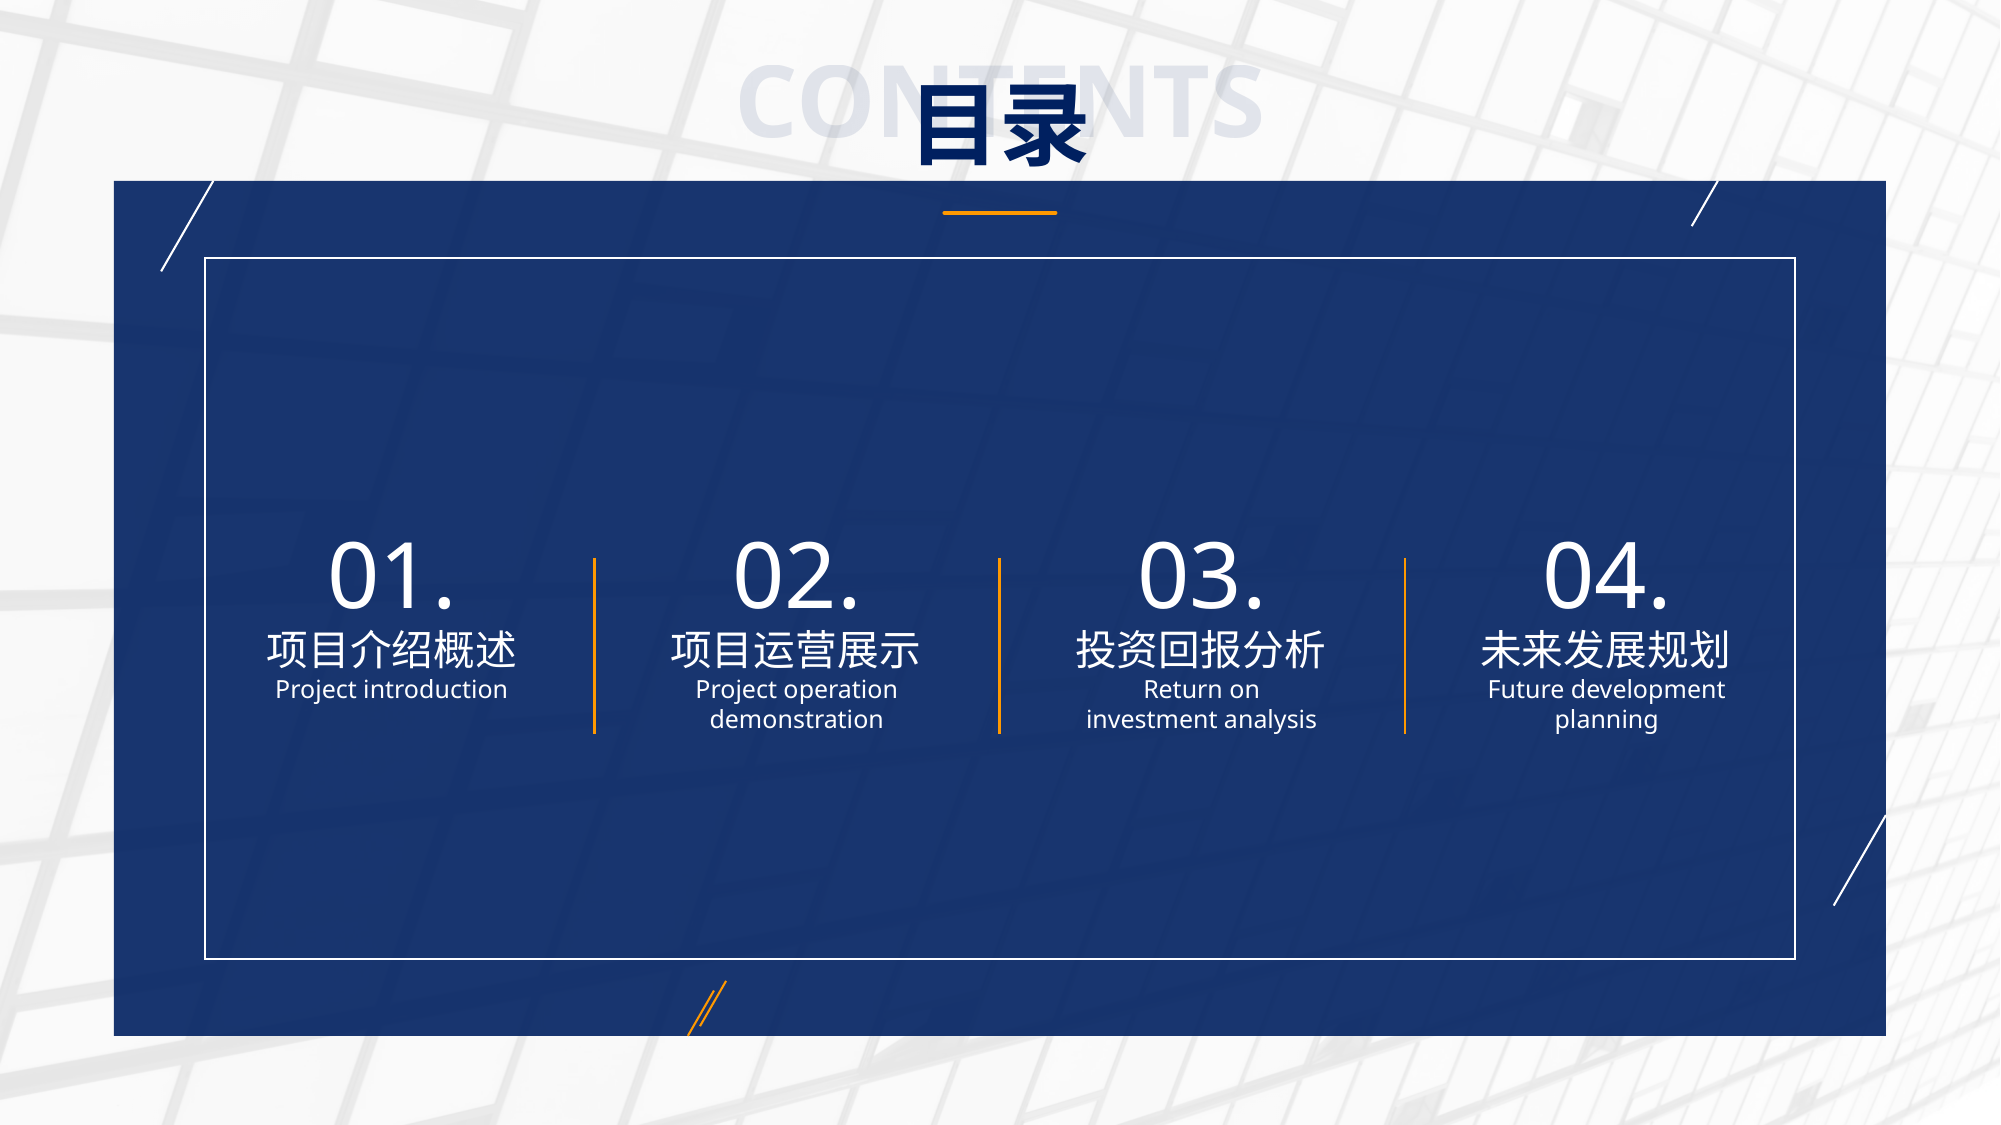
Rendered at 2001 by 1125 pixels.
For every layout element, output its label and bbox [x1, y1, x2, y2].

text_box [687, 990, 714, 1036]
text_box [1060, 509, 1344, 743]
text_box [1691, 180, 1718, 227]
text_box [1833, 815, 1886, 906]
text_box [161, 180, 214, 272]
picture [0, 0, 2000, 1125]
text_box [699, 980, 726, 1027]
text_box [1465, 509, 1749, 743]
text_box [250, 509, 534, 713]
text_box [655, 509, 939, 743]
